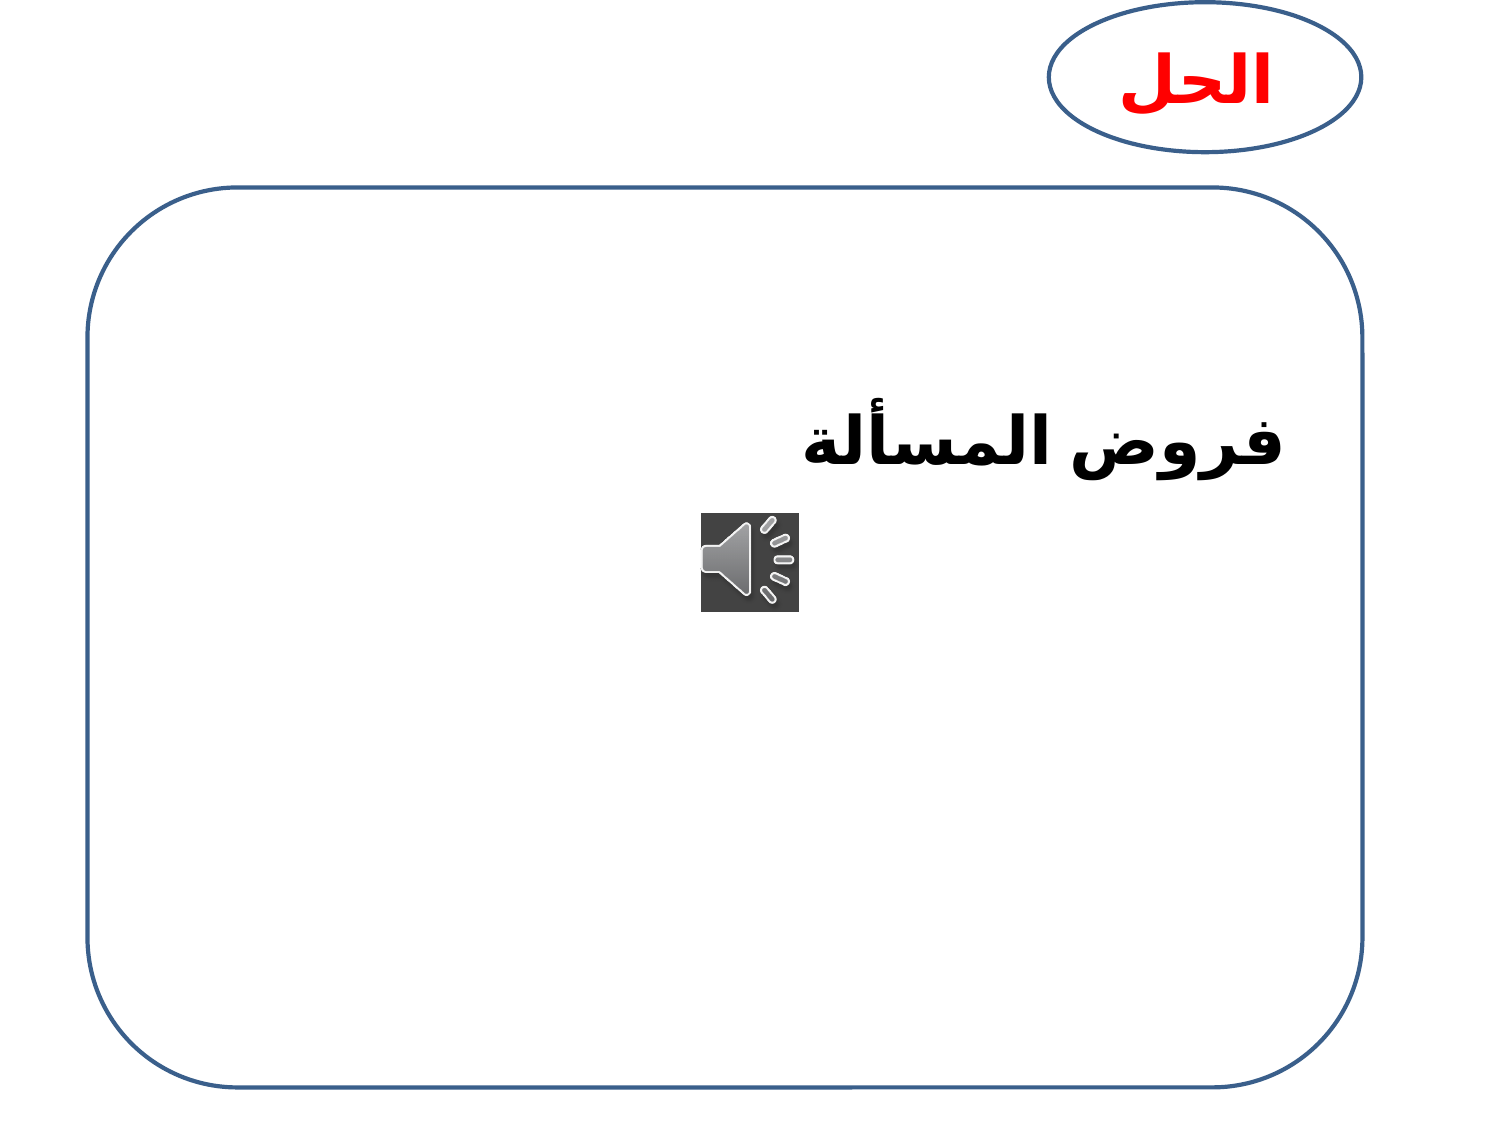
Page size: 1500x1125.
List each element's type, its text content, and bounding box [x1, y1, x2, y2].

picture [699, 512, 801, 613]
text_box الحل [1046, 0, 1364, 155]
